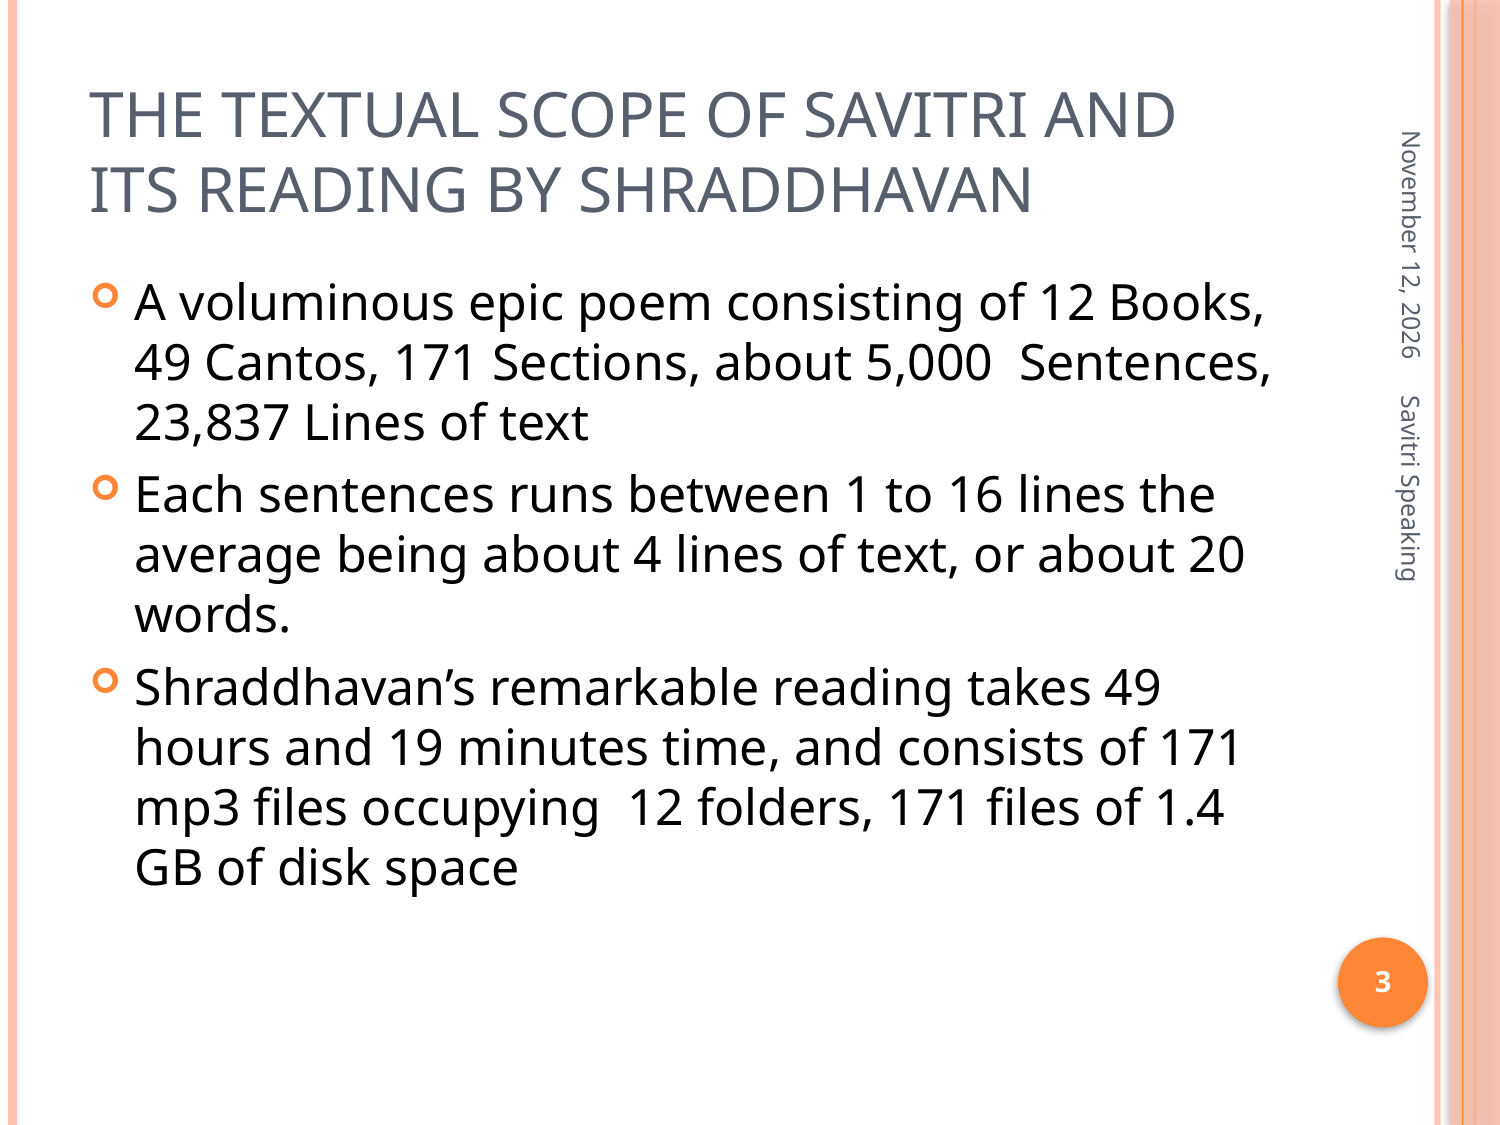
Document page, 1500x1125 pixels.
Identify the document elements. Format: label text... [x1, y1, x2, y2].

title The textual scope of Savitri and its reading by Shraddhavan [75, 45, 1300, 233]
list A voluminous epic poem consisting of 12 Books, 49 Cantos, 171 Sections, about 5,000 Sentences, 23,837 Lines of text Each sentences runs between 1 to 16 lines the average being about 4 lines of text, or about 20 words. Shraddhavan’s remarkable reading takes 49 hours and 19 minutes time, and consists of 171 mp3 files occupying 12 folders, 171 files of 1.4 GB of disk space [75, 262, 1300, 1062]
footer Savitri Speaking [1379, 380, 1440, 906]
slide_number 3 [1333, 940, 1434, 1027]
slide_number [1378, 43, 1442, 374]
